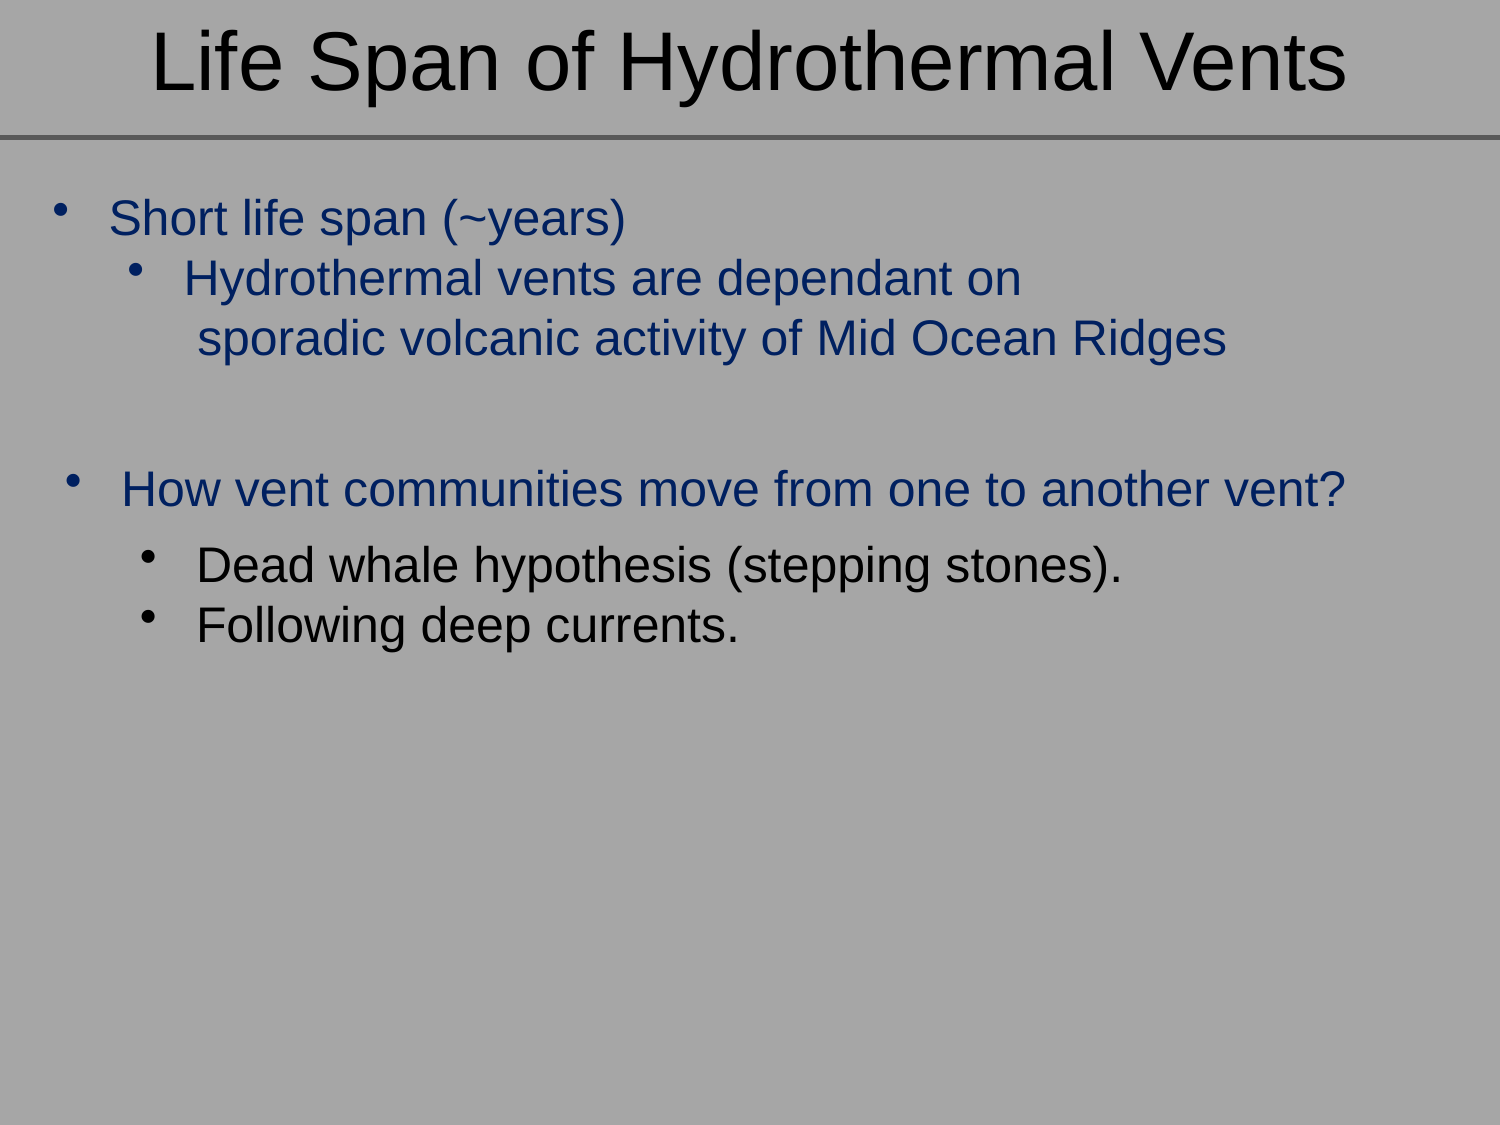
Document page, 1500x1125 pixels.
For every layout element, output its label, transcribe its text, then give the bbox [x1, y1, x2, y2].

text_box How vent communities move from one to another vent? [50, 449, 1450, 524]
text_box Life Span of Hydrothermal Vents [0, 0, 1500, 135]
text_box Short life span (~years) Hydrothermal vents are dependant on sporadic volcanic activity of Mid Ocean Ridges [37, 178, 1438, 373]
text_box Dead whale hypothesis (stepping stones). Following deep currents. [50, 524, 1450, 660]
text_box Life Span of Hydrothermal Vents [0, 143, 1500, 150]
